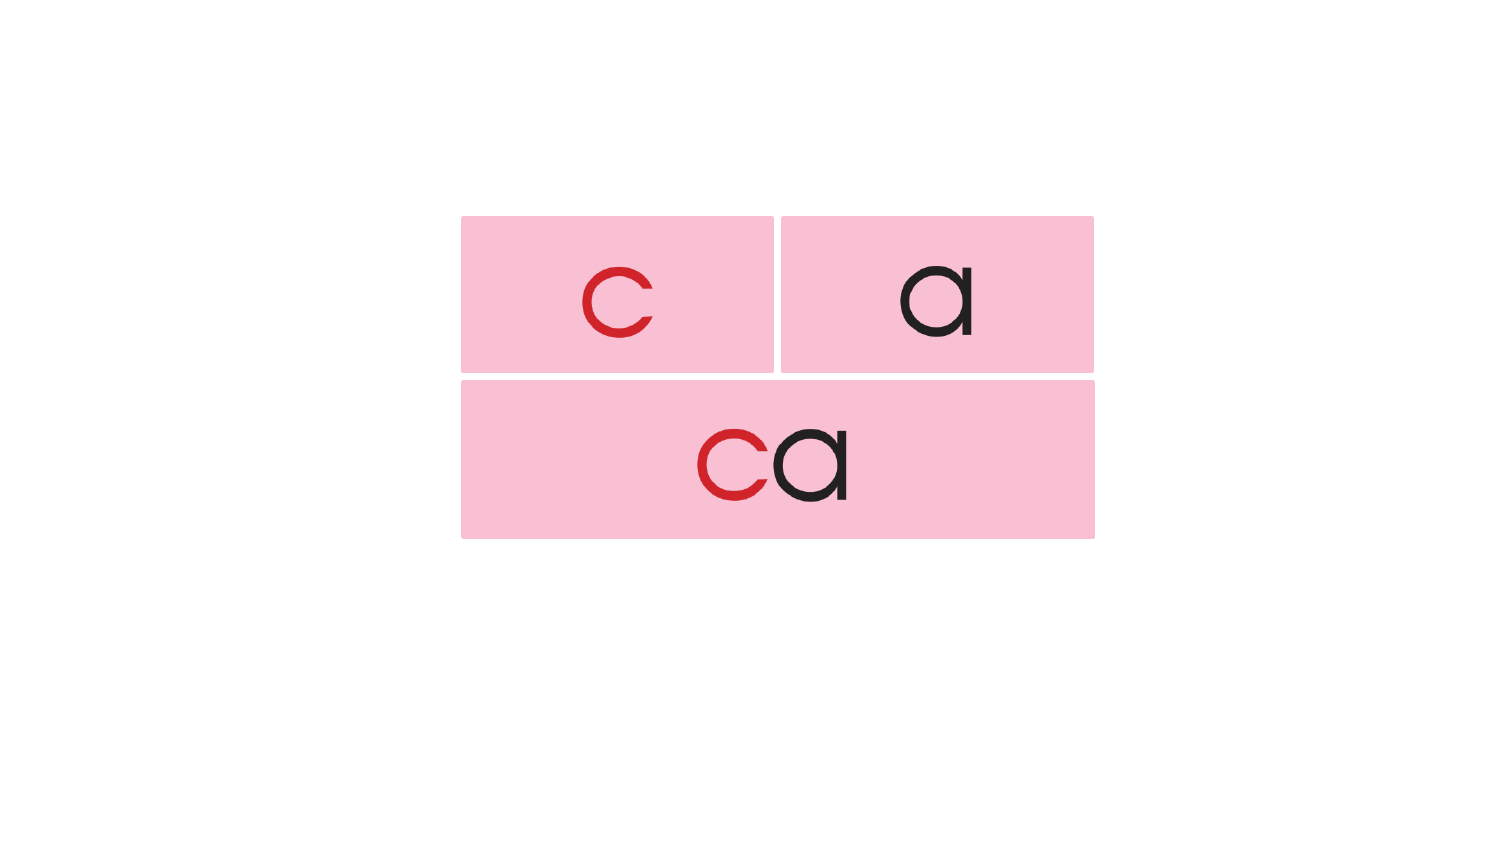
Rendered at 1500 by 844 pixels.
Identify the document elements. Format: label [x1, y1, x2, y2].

picture [581, 264, 654, 340]
text_box [461, 380, 1095, 539]
picture [899, 262, 977, 340]
text_box [461, 216, 774, 373]
text_box [781, 216, 1094, 373]
picture [696, 427, 769, 502]
picture [772, 425, 851, 505]
